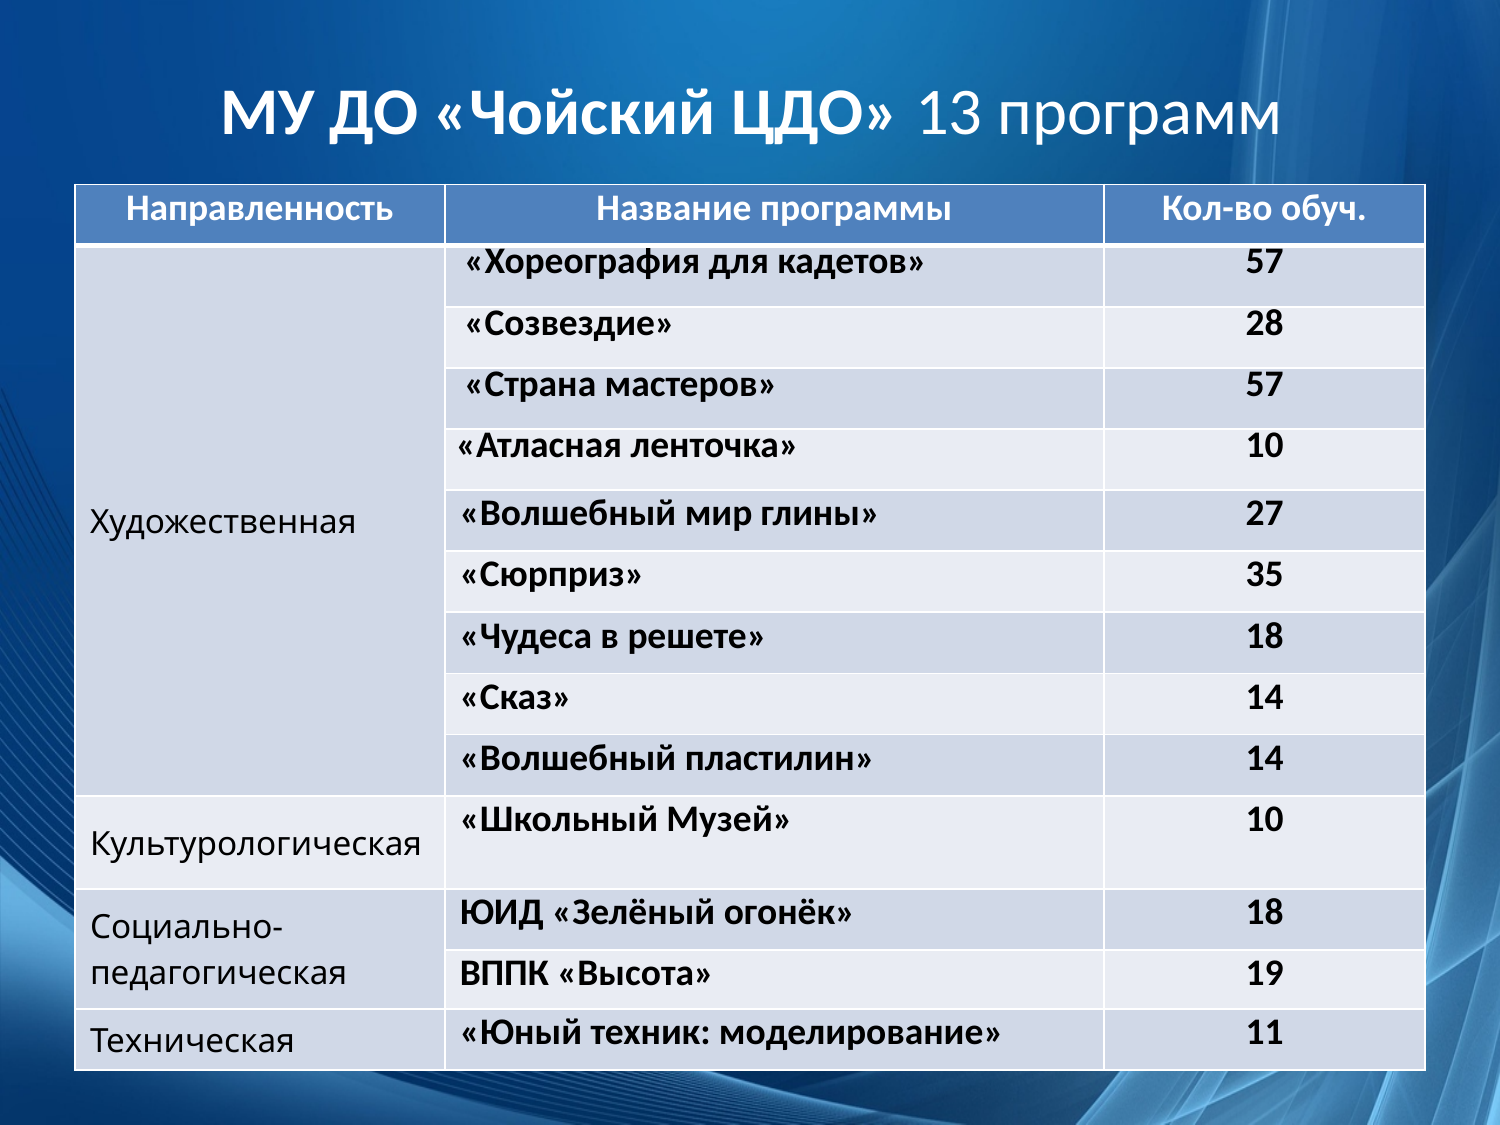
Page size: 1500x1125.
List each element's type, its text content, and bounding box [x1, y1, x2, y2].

table_cell «Хореография для кадетов» [446, 248, 1103, 306]
table_cell 27 [1105, 491, 1424, 550]
table_cell «Страна мастеров» [446, 369, 1103, 428]
title МУ ДО «Чойский ЦДО» 13 программ [76, 19, 1427, 197]
table_cell «Школьный Музей» [446, 797, 1103, 888]
table_cell «Юный техник: моделирование» [446, 1010, 1103, 1069]
table_cell Художественная [76, 248, 444, 795]
table_header Название программы [446, 185, 1103, 243]
table_cell 10 [1105, 797, 1424, 888]
table_cell ЮИД «Зелёный огонёк» [446, 890, 1103, 949]
table_cell 35 [1105, 552, 1424, 611]
table_header Направленность [76, 185, 444, 243]
table_cell «Атласная ленточка» [446, 430, 1103, 489]
table_cell 14 [1105, 674, 1424, 734]
table_cell Культурологическая [76, 797, 444, 888]
table_cell ВППК «Высота» [446, 951, 1103, 1008]
table_cell 10 [1105, 430, 1424, 489]
table_cell «Волшебный мир глины» [446, 491, 1103, 550]
table_cell «Волшебный пластилин» [446, 735, 1103, 795]
table_cell 18 [1105, 613, 1424, 673]
table_cell «Сказ» [446, 674, 1103, 734]
table_cell 28 [1105, 308, 1424, 367]
table_cell «Сюрприз» [446, 552, 1103, 611]
table_cell 18 [1105, 890, 1424, 949]
table_cell «Чудеса в решете» [446, 613, 1103, 673]
table_cell 57 [1105, 248, 1424, 306]
table_cell 11 [1105, 1010, 1424, 1069]
table_header Кол-во обуч. [1105, 185, 1424, 243]
table_cell 57 [1105, 369, 1424, 428]
table_cell 14 [1105, 735, 1424, 795]
picture [0, 0, 1500, 1125]
table_cell 19 [1105, 951, 1424, 1008]
table_cell «Созвездие» [446, 308, 1103, 367]
table_cell Техническая [76, 1010, 444, 1069]
table_cell Социально-педагогическая [76, 890, 444, 1008]
